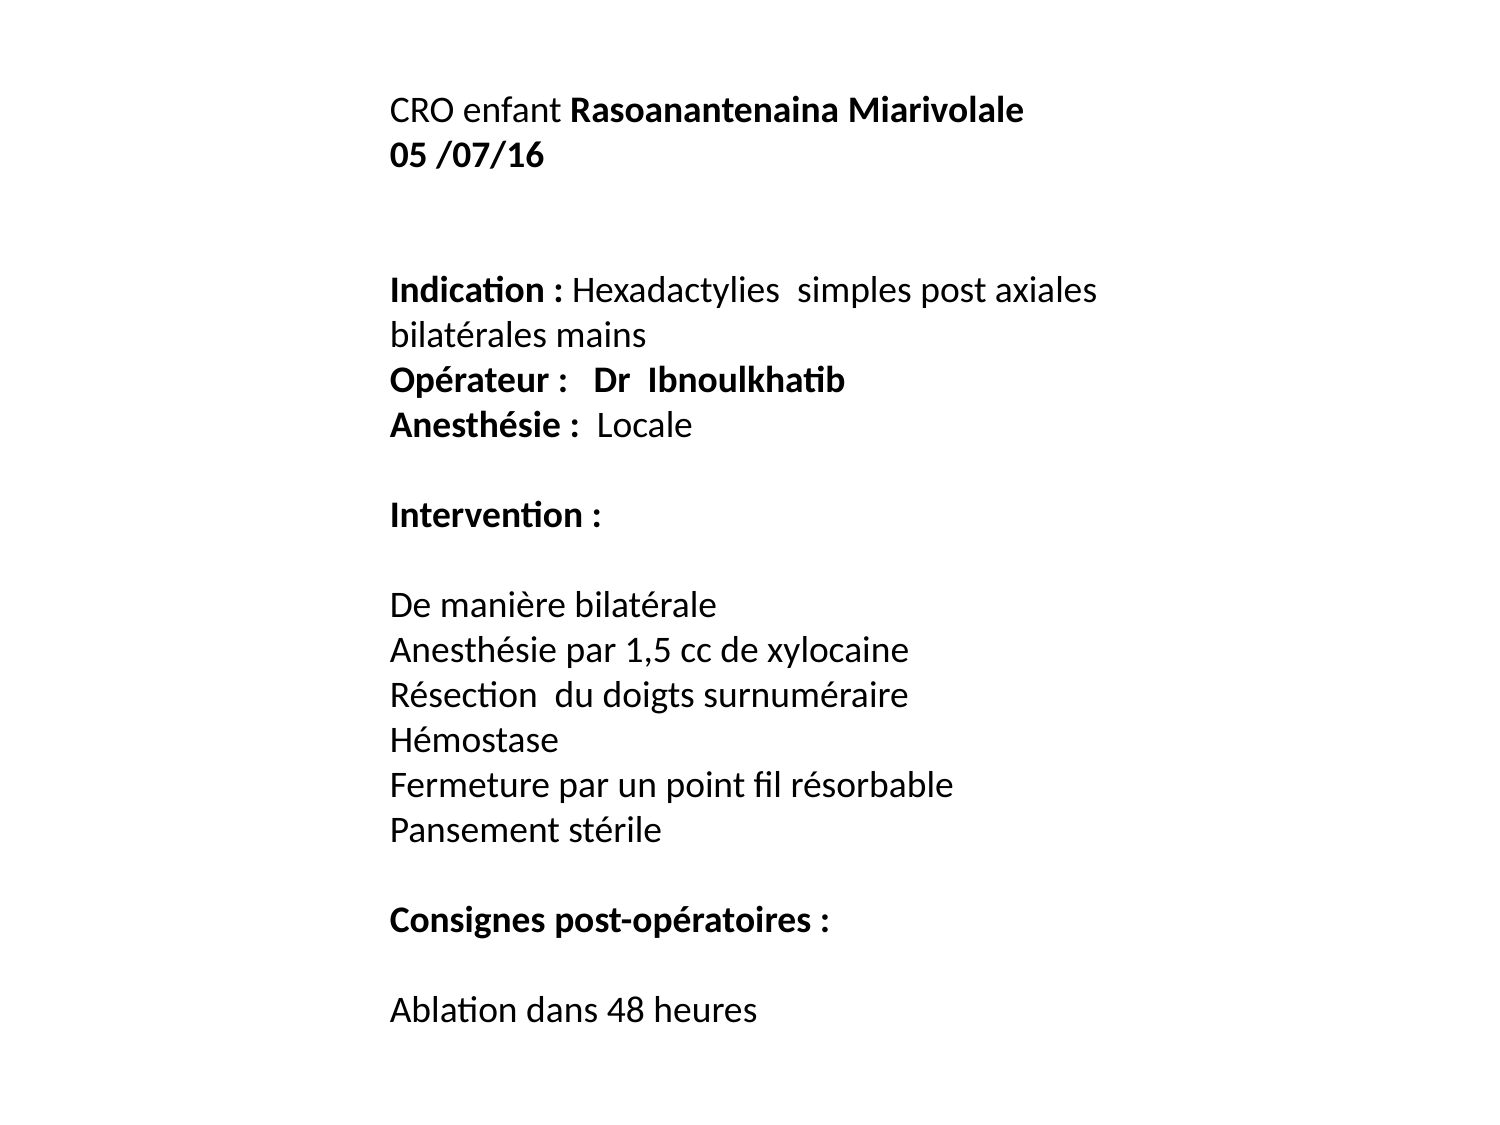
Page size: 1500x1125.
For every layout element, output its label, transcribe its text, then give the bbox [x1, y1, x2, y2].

text_box CRO enfant Rasoanantenaina Miarivolale 05 /07/16 Indication : Hexadactylies simples post axiales bilatérales mains Opérateur : Dr Ibnoulkhatib Anesthésie : Locale Intervention : De manière bilatérale Anesthésie par 1,5 cc de xylocaine Résection du doigts surnuméraire Hémostase Fermeture par un point fil résorbable Pansement stérile Consignes post-opératoires : Ablation dans 48 heures [374, 77, 1125, 1038]
